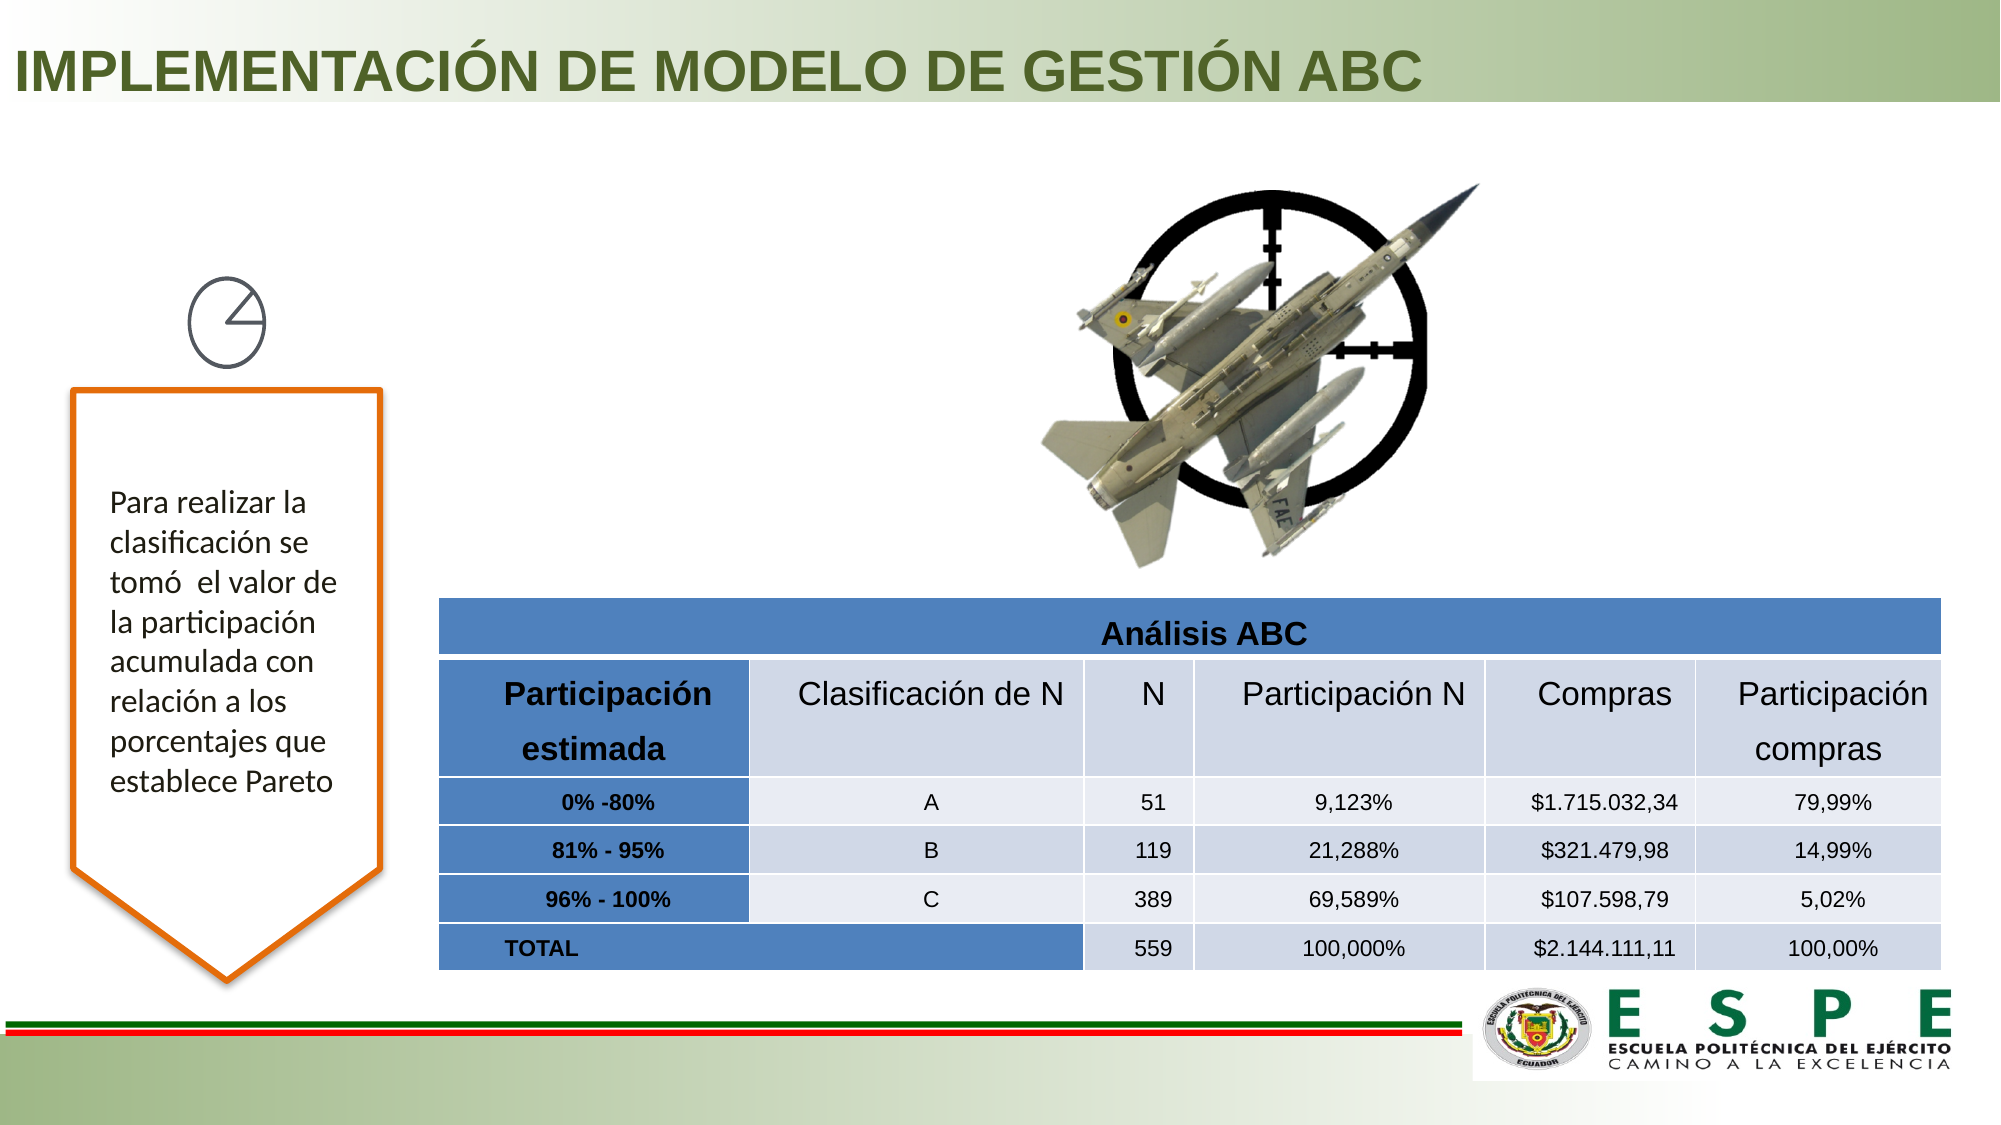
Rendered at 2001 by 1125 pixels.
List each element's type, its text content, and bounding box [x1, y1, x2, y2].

table_cell Compras [1486, 660, 1695, 776]
table_cell $2.144.111,11 [1486, 924, 1695, 970]
table_cell 51 [1085, 778, 1193, 824]
table_cell 69,589% [1195, 875, 1484, 922]
table_cell A [750, 778, 1083, 824]
text_box [187, 276, 267, 369]
table_cell N [1085, 660, 1193, 776]
table_cell 14,99% [1696, 826, 1941, 873]
table_cell Participación compras [1696, 660, 1941, 776]
table_cell 81% - 95% [439, 826, 749, 873]
picture [1472, 976, 1977, 1081]
table_cell 0% -80% [439, 778, 749, 824]
table_cell 5,02% [1696, 875, 1941, 922]
table_cell B [750, 826, 1083, 873]
table_cell TOTAL [439, 924, 1083, 970]
text_box [70, 387, 384, 984]
table_cell 100,00% [1696, 924, 1941, 970]
table_cell C [750, 875, 1083, 922]
table_cell Clasificación de N [750, 660, 1083, 776]
table_cell 96% - 100% [439, 875, 749, 922]
table_cell 79,99% [1696, 778, 1941, 824]
table_cell 100,000% [1195, 924, 1484, 970]
table_cell 9,123% [1195, 778, 1484, 824]
text_box Para realizar la clasificación se tomó el valor de la participación acumulada con relación a los porcentajes que establece Pareto [95, 472, 359, 807]
text_box IMPLEMENTACIÓN DE MODELO DE GESTIÓN ABC [0, 25, 1532, 111]
table_header Análisis ABC [439, 598, 1941, 654]
table_cell Participación estimada [439, 660, 749, 776]
table_cell $321.479,98 [1486, 826, 1695, 873]
table_cell 119 [1085, 826, 1193, 873]
table_cell 21,288% [1195, 826, 1484, 873]
table_cell Participación N [1195, 660, 1484, 776]
table_cell $107.598,79 [1486, 875, 1695, 922]
table_cell $1.715.032,34 [1486, 778, 1695, 824]
picture [977, 61, 1607, 645]
table_cell 389 [1085, 875, 1193, 922]
table_cell 559 [1085, 924, 1193, 970]
